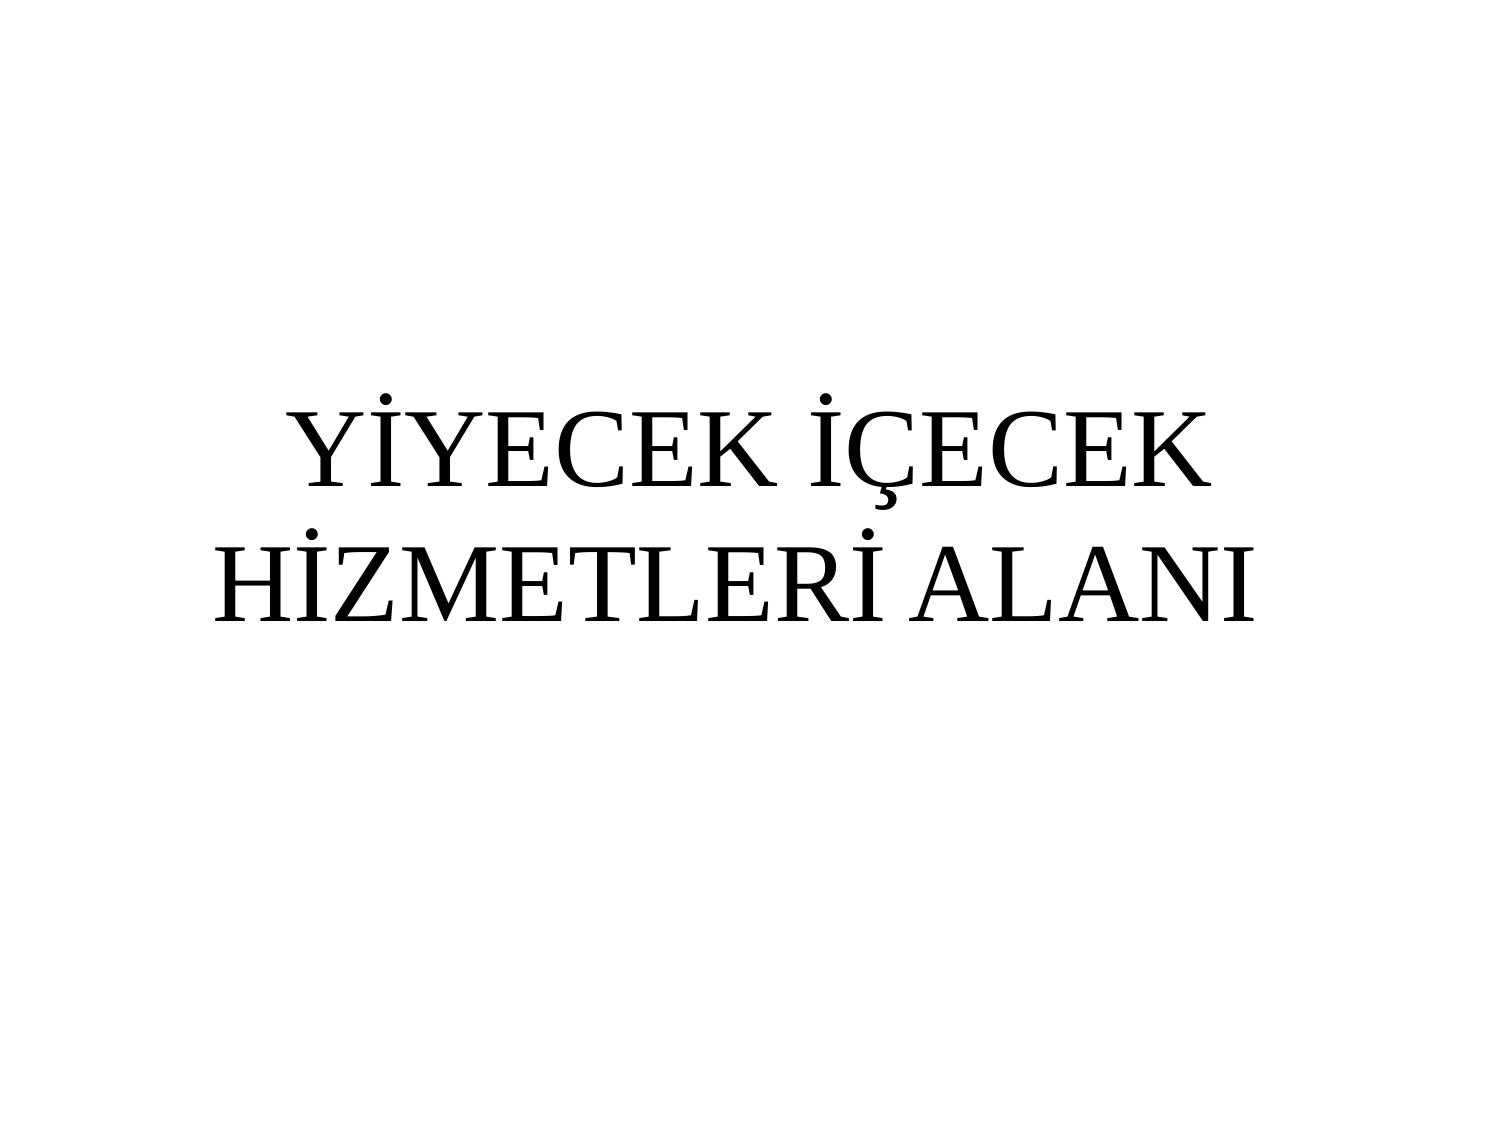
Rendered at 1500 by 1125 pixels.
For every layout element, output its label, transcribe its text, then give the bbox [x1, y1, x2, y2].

title YİYECEK İÇECEK HİZMETLERİ ALANI [112, 278, 1388, 740]
